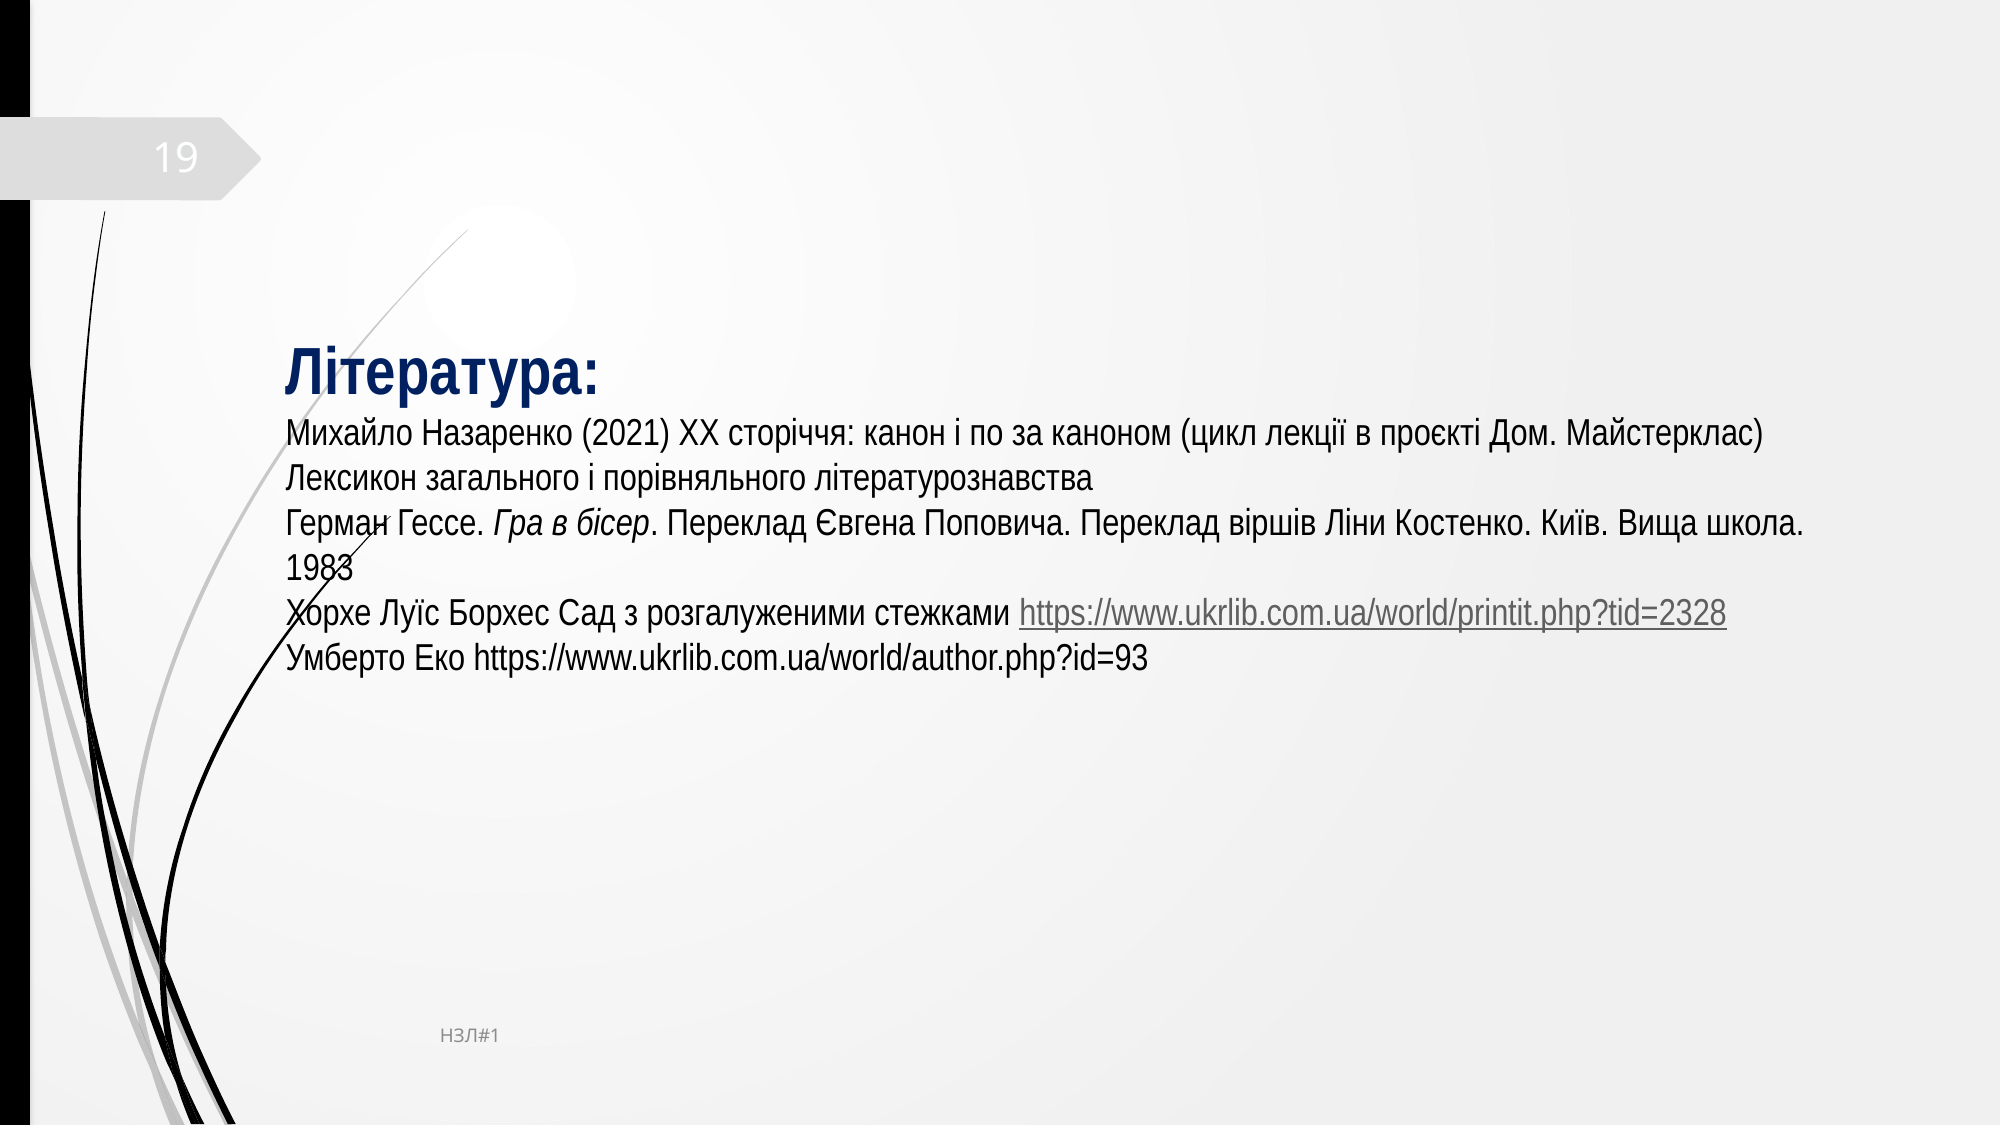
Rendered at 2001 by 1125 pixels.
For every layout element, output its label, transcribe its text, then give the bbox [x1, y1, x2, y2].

text_box Література: Михайло Назаренко (2021) ХХ сторіччя: канон і по за каноном (цикл лекції в проєкті Дом. Майстерклас) Лексикон загального і порівняльного літературознавства Герман Гессе. Гра в бісер. Переклад Євгена Поповича. Переклад віршів Ліни Костенко. Київ. Вища школа. 1983 Хорхе Луїс Борхес Сад з розгалуженими стежками https://www.ukrlib.com.ua/world/printit.php?tid=2328 Умберто Еко https://www.ukrlib.com.ua/world/author.php?id=93 [270, 320, 1829, 731]
slide_number 19 [87, 129, 216, 190]
footer НЗЛ#1 [424, 1006, 1675, 1067]
